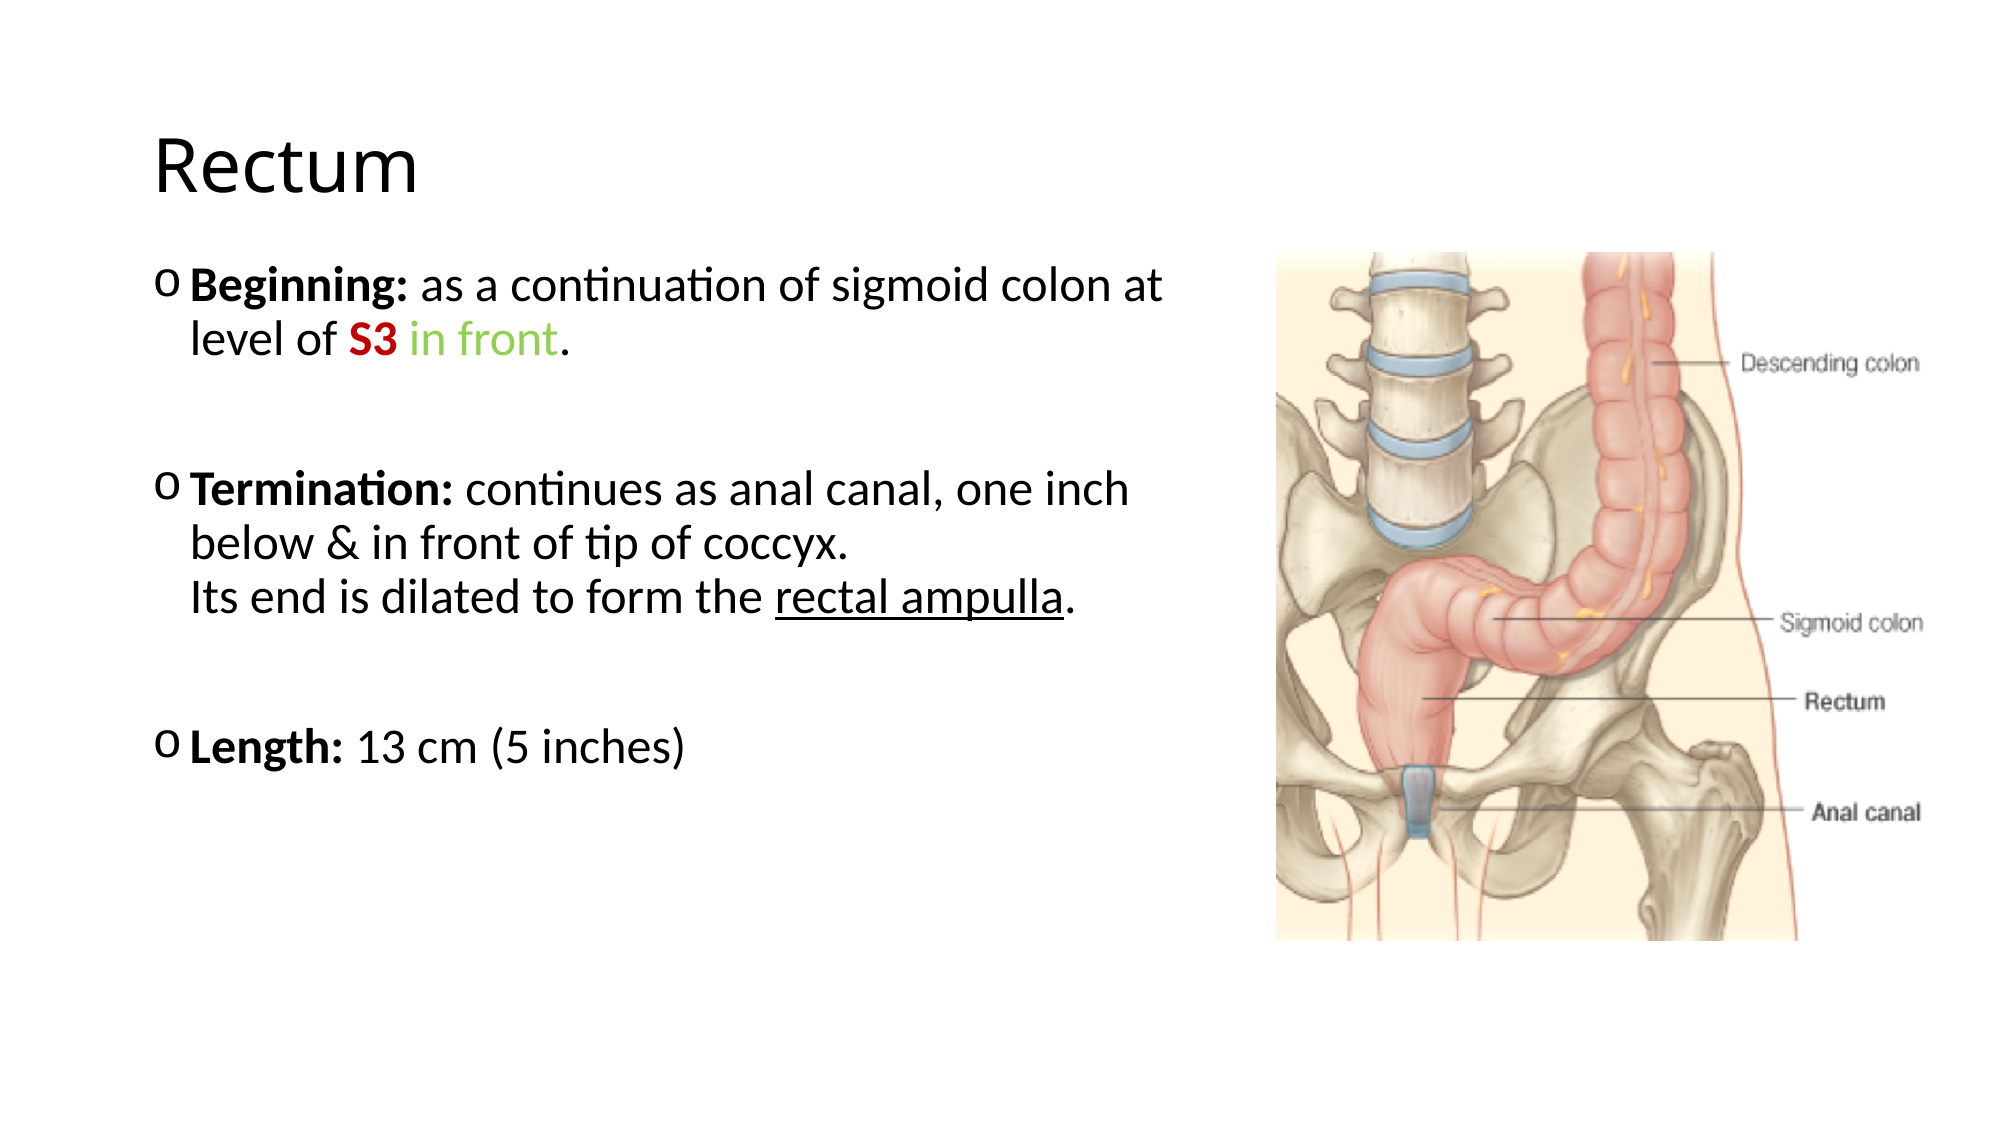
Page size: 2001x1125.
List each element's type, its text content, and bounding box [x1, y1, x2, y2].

list Beginning: as a continuation of sigmoid colon at level of S3 in front. Termination: continues as anal canal, one inch below & in front of tip of coccyx. Its end is dilated to form the rectal ampulla. Length: 13 cm (5 inches) [137, 251, 1208, 965]
picture [1275, 252, 1931, 941]
title Rectum [137, 59, 1863, 278]
